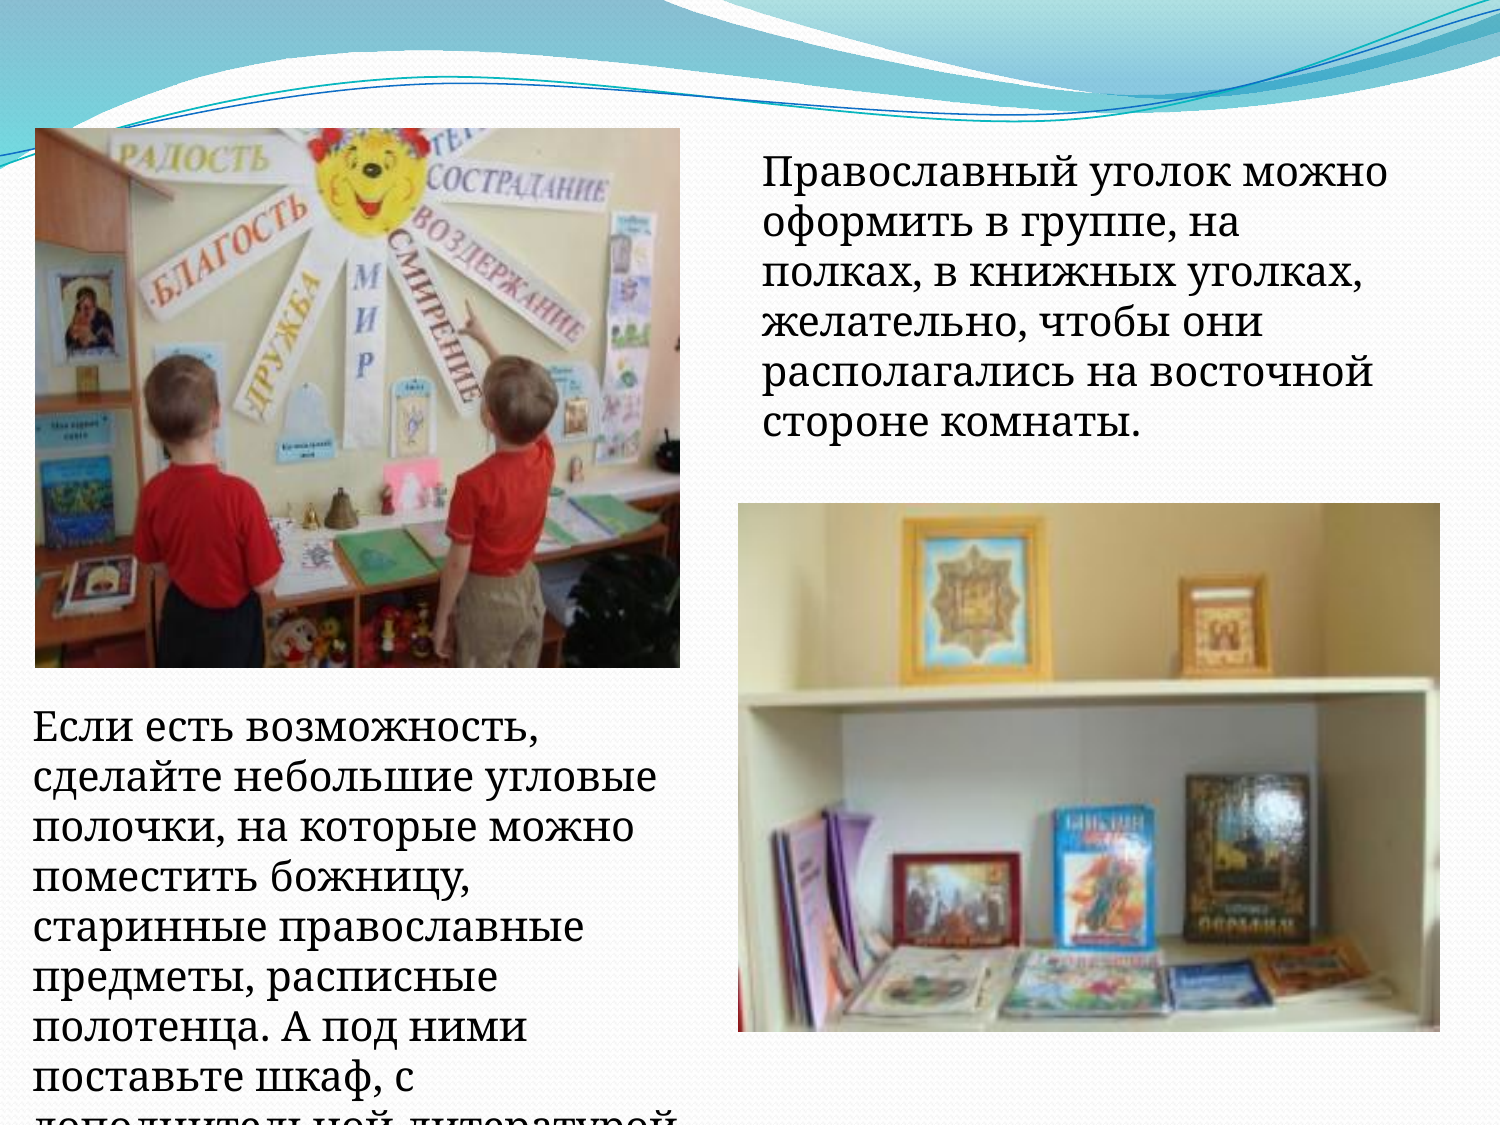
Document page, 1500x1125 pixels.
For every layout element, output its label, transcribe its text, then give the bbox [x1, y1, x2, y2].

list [34, 128, 680, 669]
picture [738, 503, 1440, 1032]
text_box Православный уголок можно оформить в группе, на полках, в книжных уголках, желательно, чтобы они располагались на восточной стороне комнаты. [747, 137, 1412, 453]
text_box Если есть возможность, сделайте небольшие угловые полочки, на которые можно поместить божницу, старинные православные предметы, расписные полотенца. А под ними поставьте шкаф, с дополнительной литературой. [17, 692, 715, 1125]
